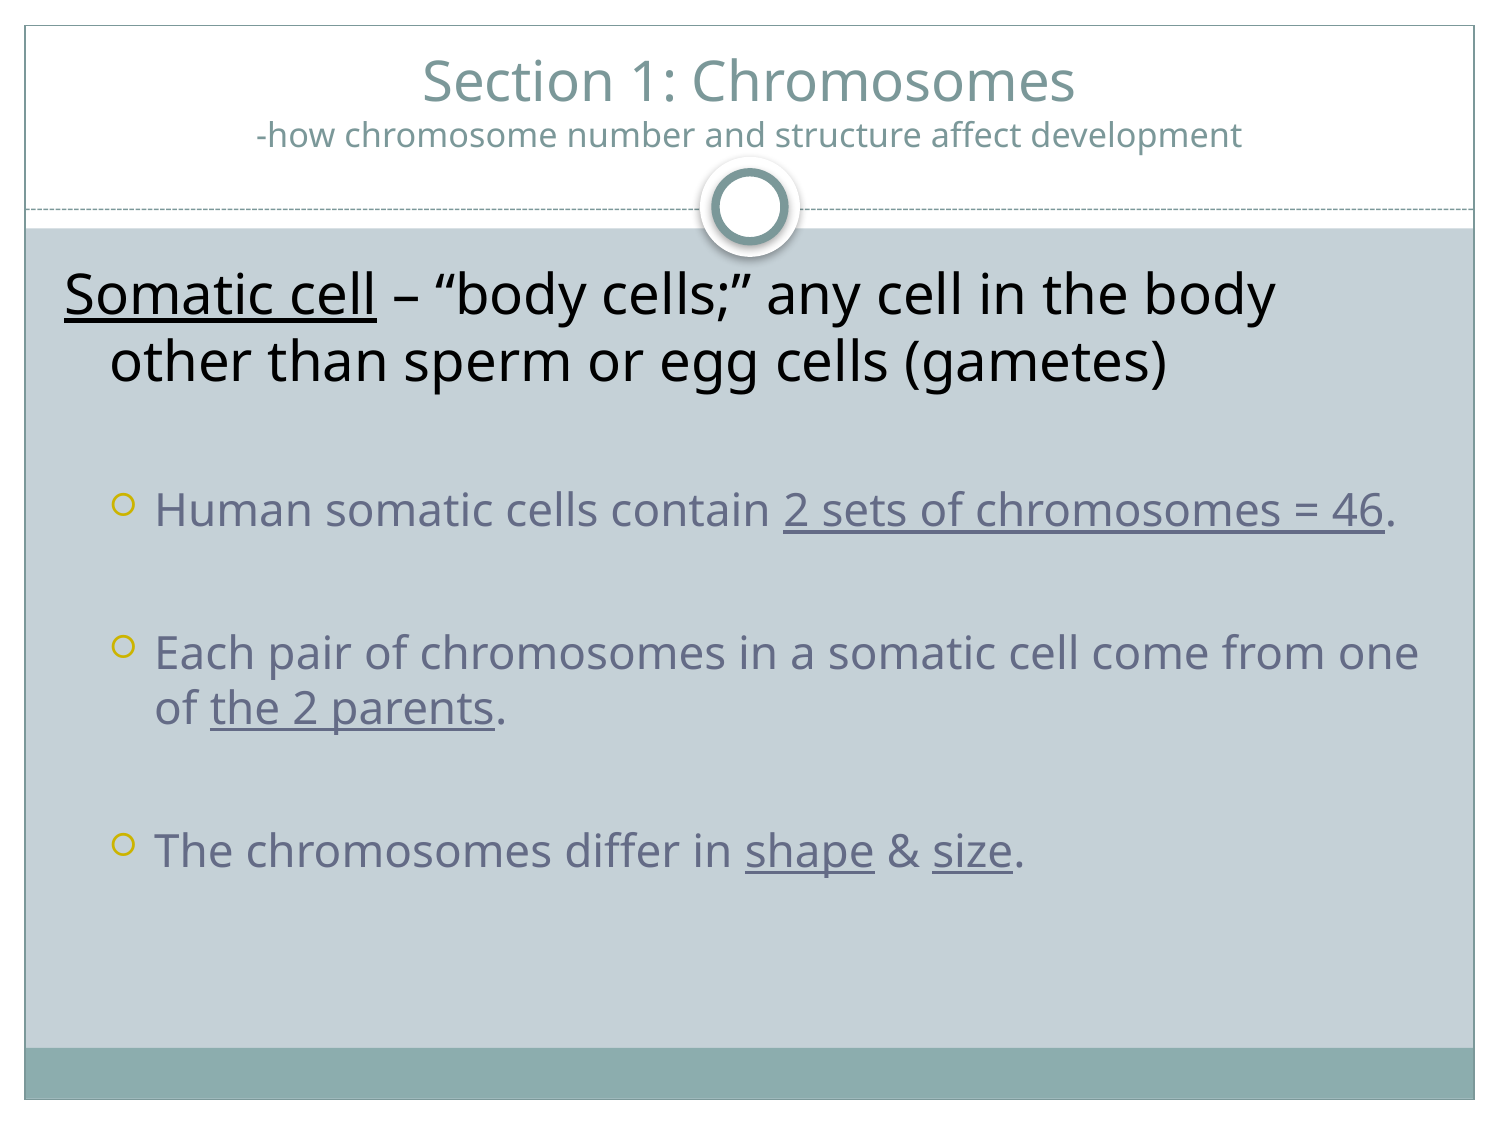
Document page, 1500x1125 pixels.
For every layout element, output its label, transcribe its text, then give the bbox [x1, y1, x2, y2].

list Somatic cell – “body cells;” any cell in the body other than sperm or egg cells (gametes) Human somatic cells contain 2 sets of chromosomes = 46. Each pair of chromosomes in a somatic cell come from one of the 2 parents. The chromosomes differ in shape & size. [49, 250, 1445, 1001]
title Section 1: Chromosomes -how chromosome number and structure affect development [49, 37, 1450, 162]
